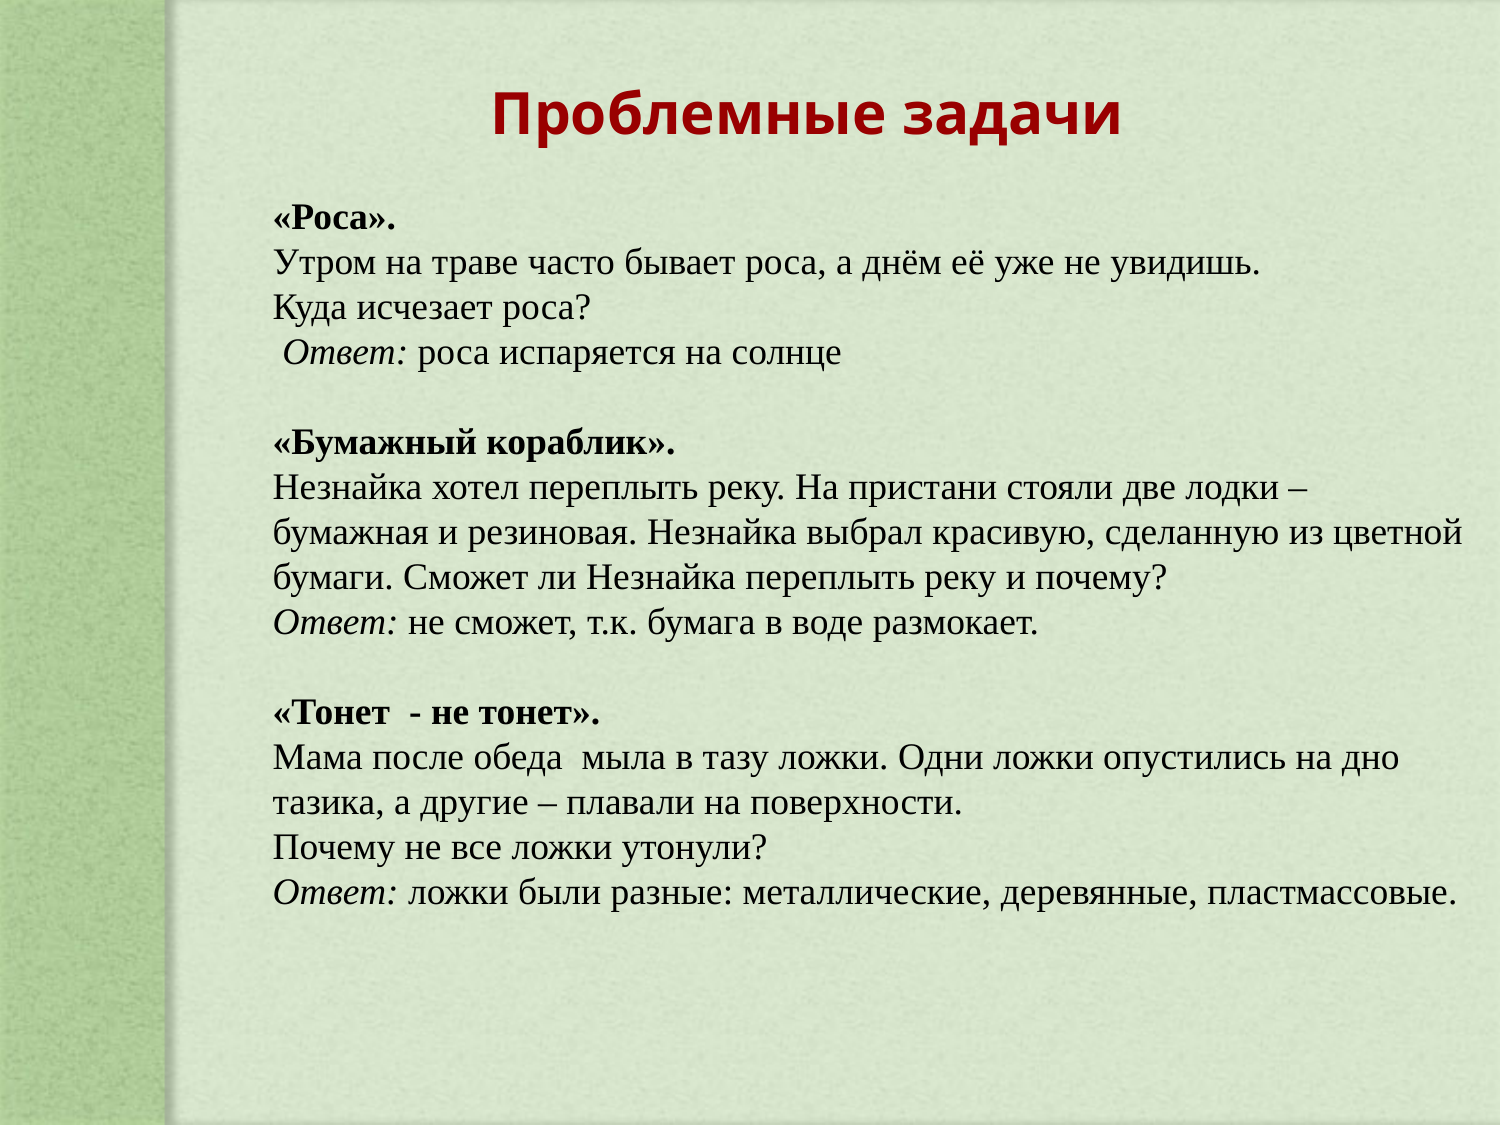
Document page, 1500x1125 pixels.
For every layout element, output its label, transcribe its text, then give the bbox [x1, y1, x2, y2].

text_box Проблемные задачи [476, 68, 1139, 154]
picture [0, 0, 1500, 1125]
text_box «Роса». Утром на траве часто бывает роса, а днём её уже не увидишь. Куда исчезает роса? Ответ: роса испаряется на солнце «Бумажный кораблик». Незнайка хотел переплыть реку. На пристани стояли две лодки – бумажная и резиновая. Незнайка выбрал красивую, сделанную из цветной бумаги. Сможет ли Незнайка переплыть реку и почему? Ответ: не сможет, т.к. бумага в воде размокает. «Тонет - не тонет». Мама после обеда мыла в тазу ложки. Одни ложки опустились на дно тазика, а другие – плавали на поверхности. Почему не все ложки утонули? Ответ: ложки были разные: металлические, деревянные, пластмассовые. [182, 184, 1483, 920]
